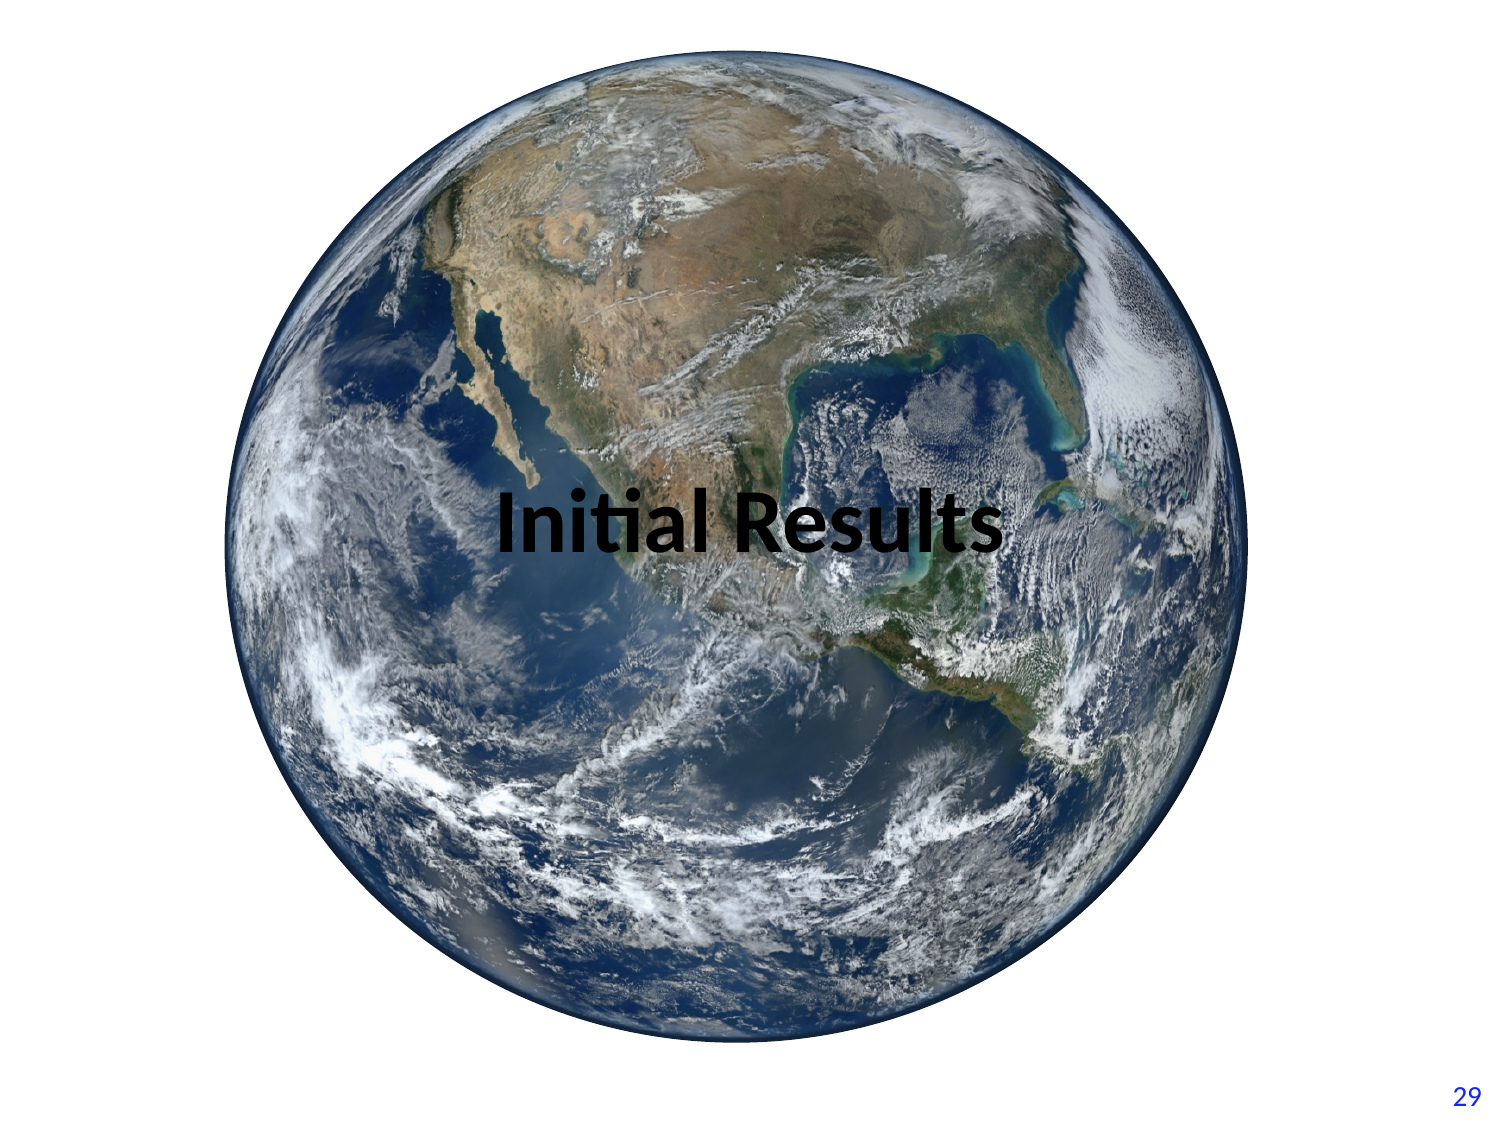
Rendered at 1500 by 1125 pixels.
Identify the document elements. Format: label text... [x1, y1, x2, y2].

picture [233, 50, 1239, 453]
title Initial Results [75, 453, 1425, 641]
text_box 29 [1371, 1069, 1497, 1124]
picture [233, 641, 1239, 1043]
